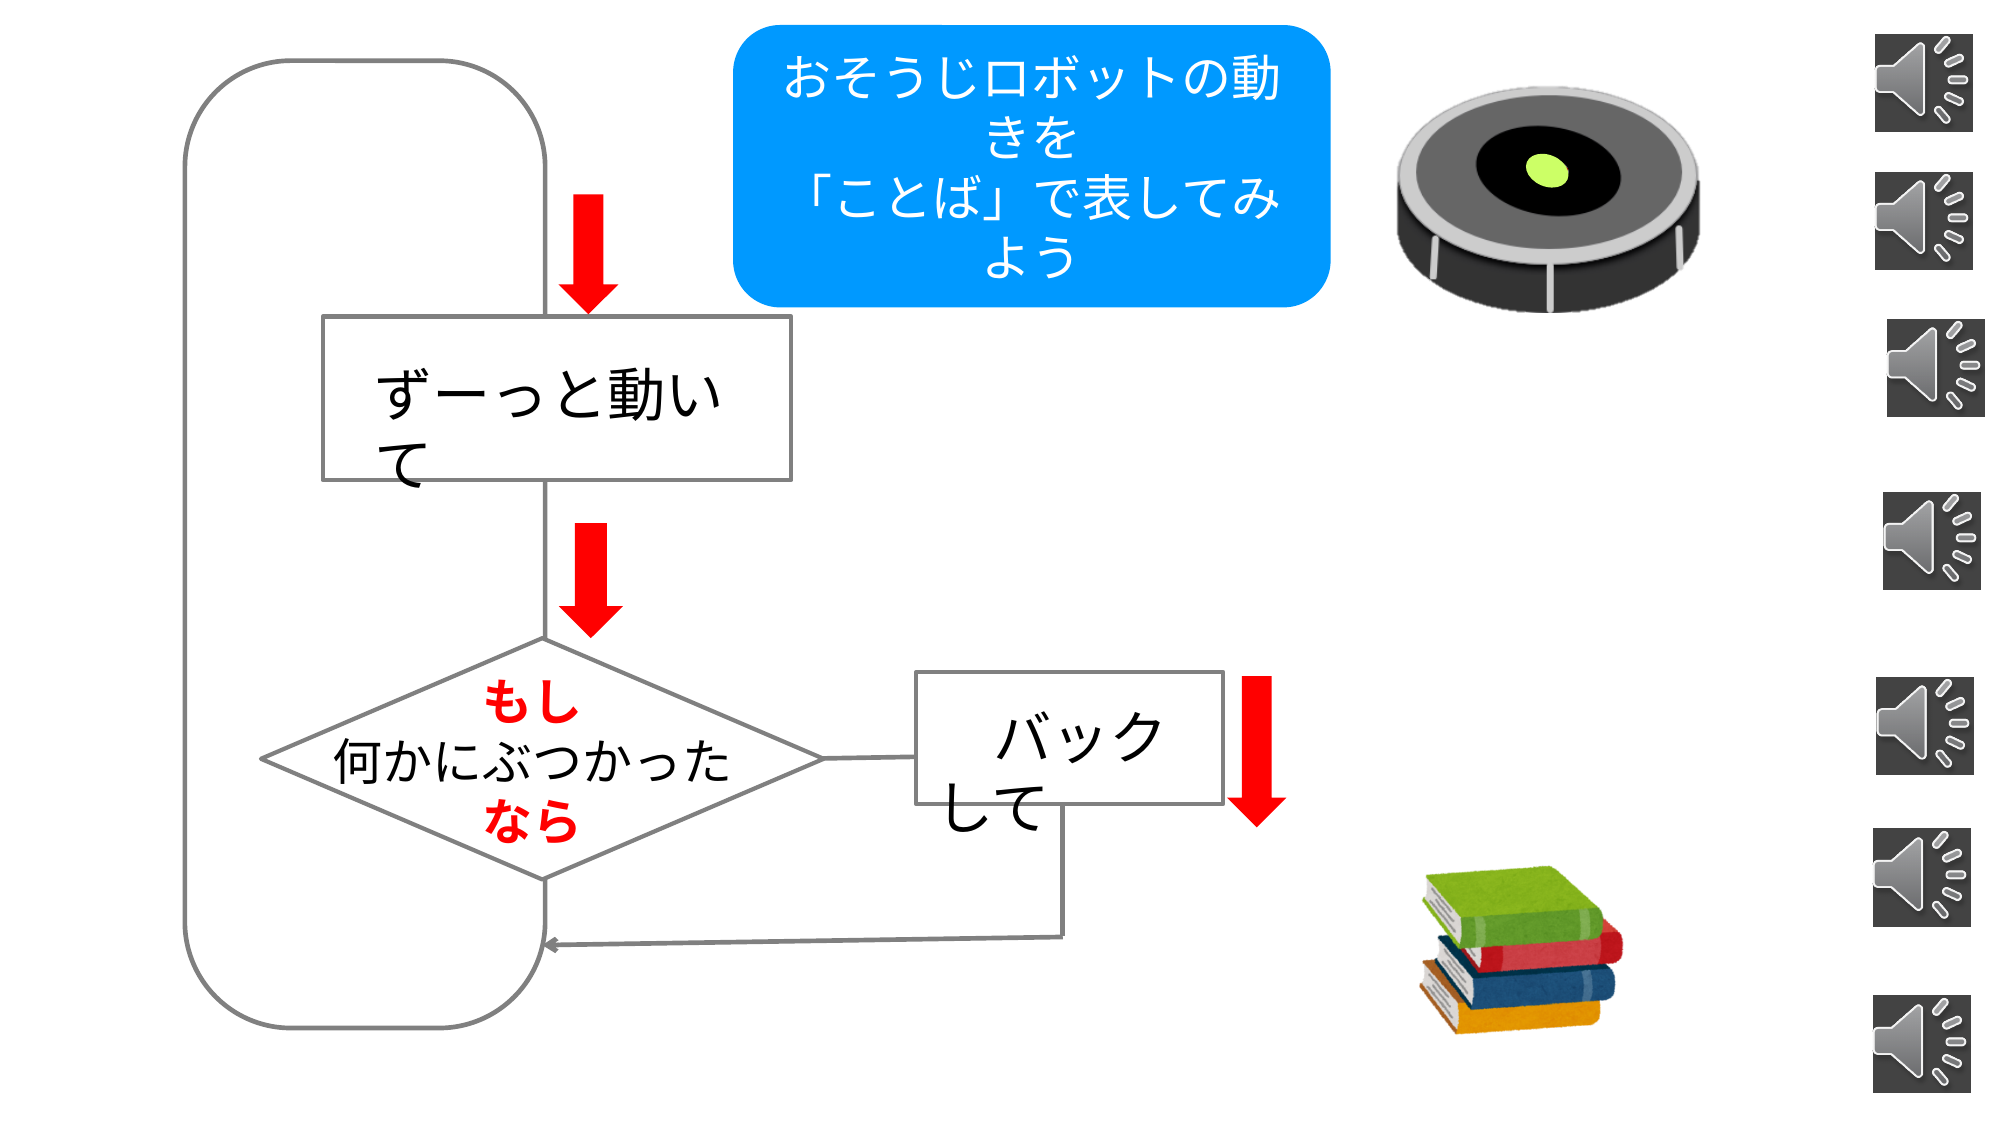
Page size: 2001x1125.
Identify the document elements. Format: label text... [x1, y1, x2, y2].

text_box [914, 670, 1225, 754]
text_box [481, 636, 604, 662]
picture [1873, 170, 1975, 271]
picture [1874, 675, 1976, 777]
picture [1885, 317, 1987, 419]
text_box おそうじロボットの動きを 「ことば」で表してみよう [733, 24, 1331, 308]
text_box [486, 858, 598, 882]
text_box [914, 767, 920, 806]
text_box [1393, 83, 1702, 314]
text_box [556, 192, 621, 317]
picture [1873, 32, 1975, 134]
picture [1871, 827, 1973, 928]
text_box [258, 734, 312, 783]
text_box [556, 521, 625, 641]
text_box もし 何かにぶつかった なら [312, 662, 754, 858]
text_box [182, 58, 548, 1031]
picture [1871, 993, 1973, 1095]
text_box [803, 755, 952, 760]
text_box [321, 314, 793, 482]
picture [1881, 490, 1983, 592]
text_box [754, 726, 818, 791]
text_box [542, 936, 1064, 946]
picture [1413, 857, 1626, 1045]
text_box [1225, 674, 1289, 830]
text_box バックして [920, 693, 1233, 849]
text_box ずーっと動いて [359, 350, 758, 505]
